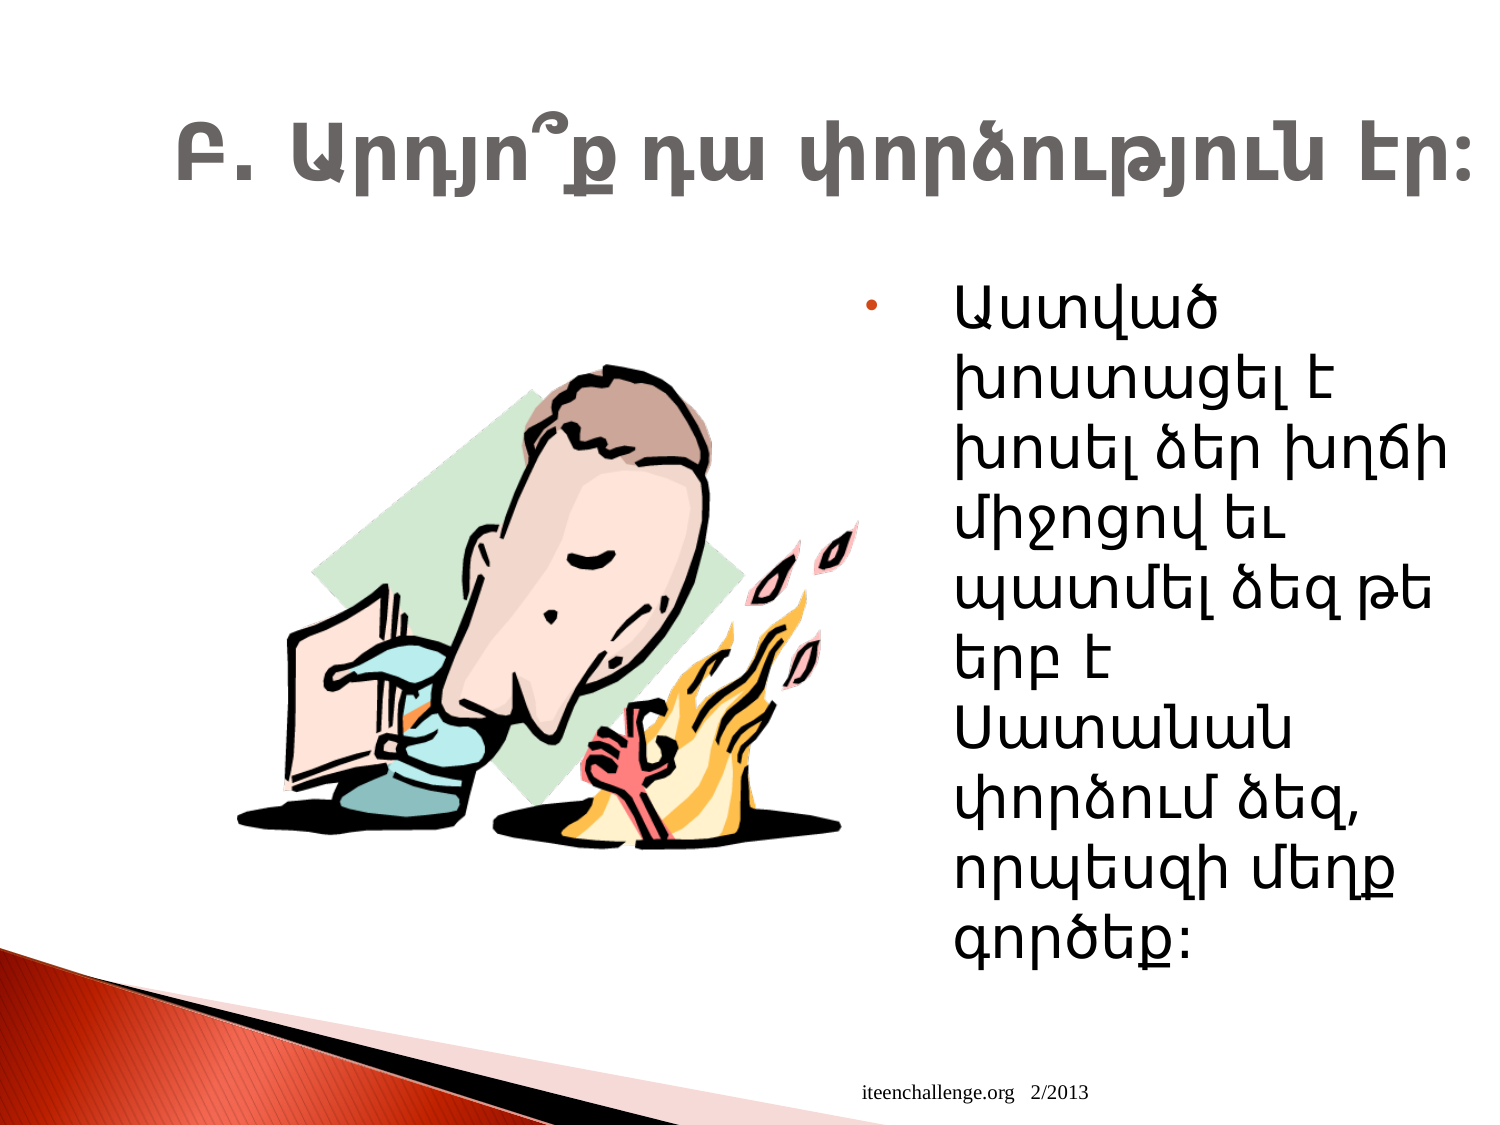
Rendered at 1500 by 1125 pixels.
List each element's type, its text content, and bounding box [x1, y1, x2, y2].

title Բ. Արդյո՞ք դա փորձություն էր: [157, 48, 1497, 249]
picture [0, 946, 559, 1125]
list Աստված խոստացել է խոսել ձեր խղճի միջոցով եւ պատմել ձեզ թե երբ է Սատանան փորձում ձեզ, որպեսզի մեղք գործեք: [849, 262, 1475, 1000]
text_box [237, 362, 863, 855]
text_box iteenchallenge.org 2/2013 [718, 1051, 1105, 1112]
